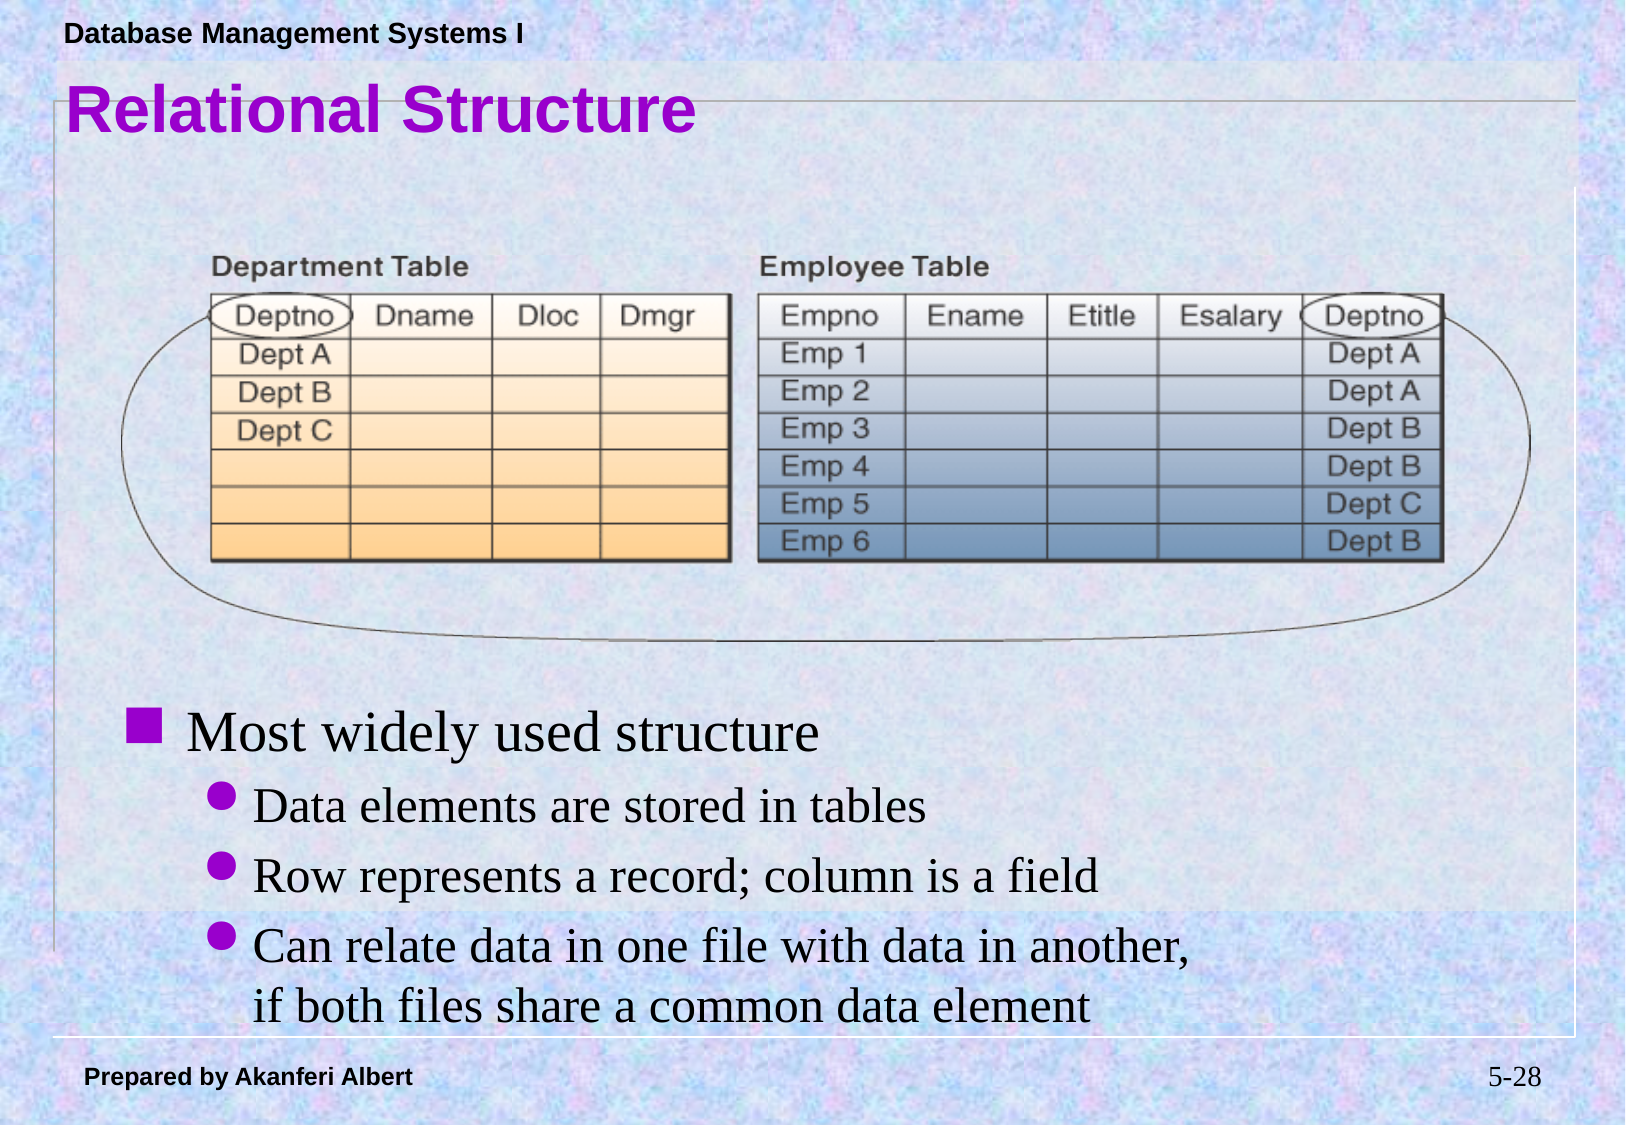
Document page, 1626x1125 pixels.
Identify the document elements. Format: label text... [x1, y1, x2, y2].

picture [0, 0, 1626, 1125]
title Relational Structure [50, 52, 1406, 159]
list Most widely used structure Data elements are stored in tables Row represents a record; column is a field Can relate data in one file with data in another, if both files share a common data element [115, 208, 1472, 1055]
slide_number 5-27 [1218, 1036, 1558, 1113]
